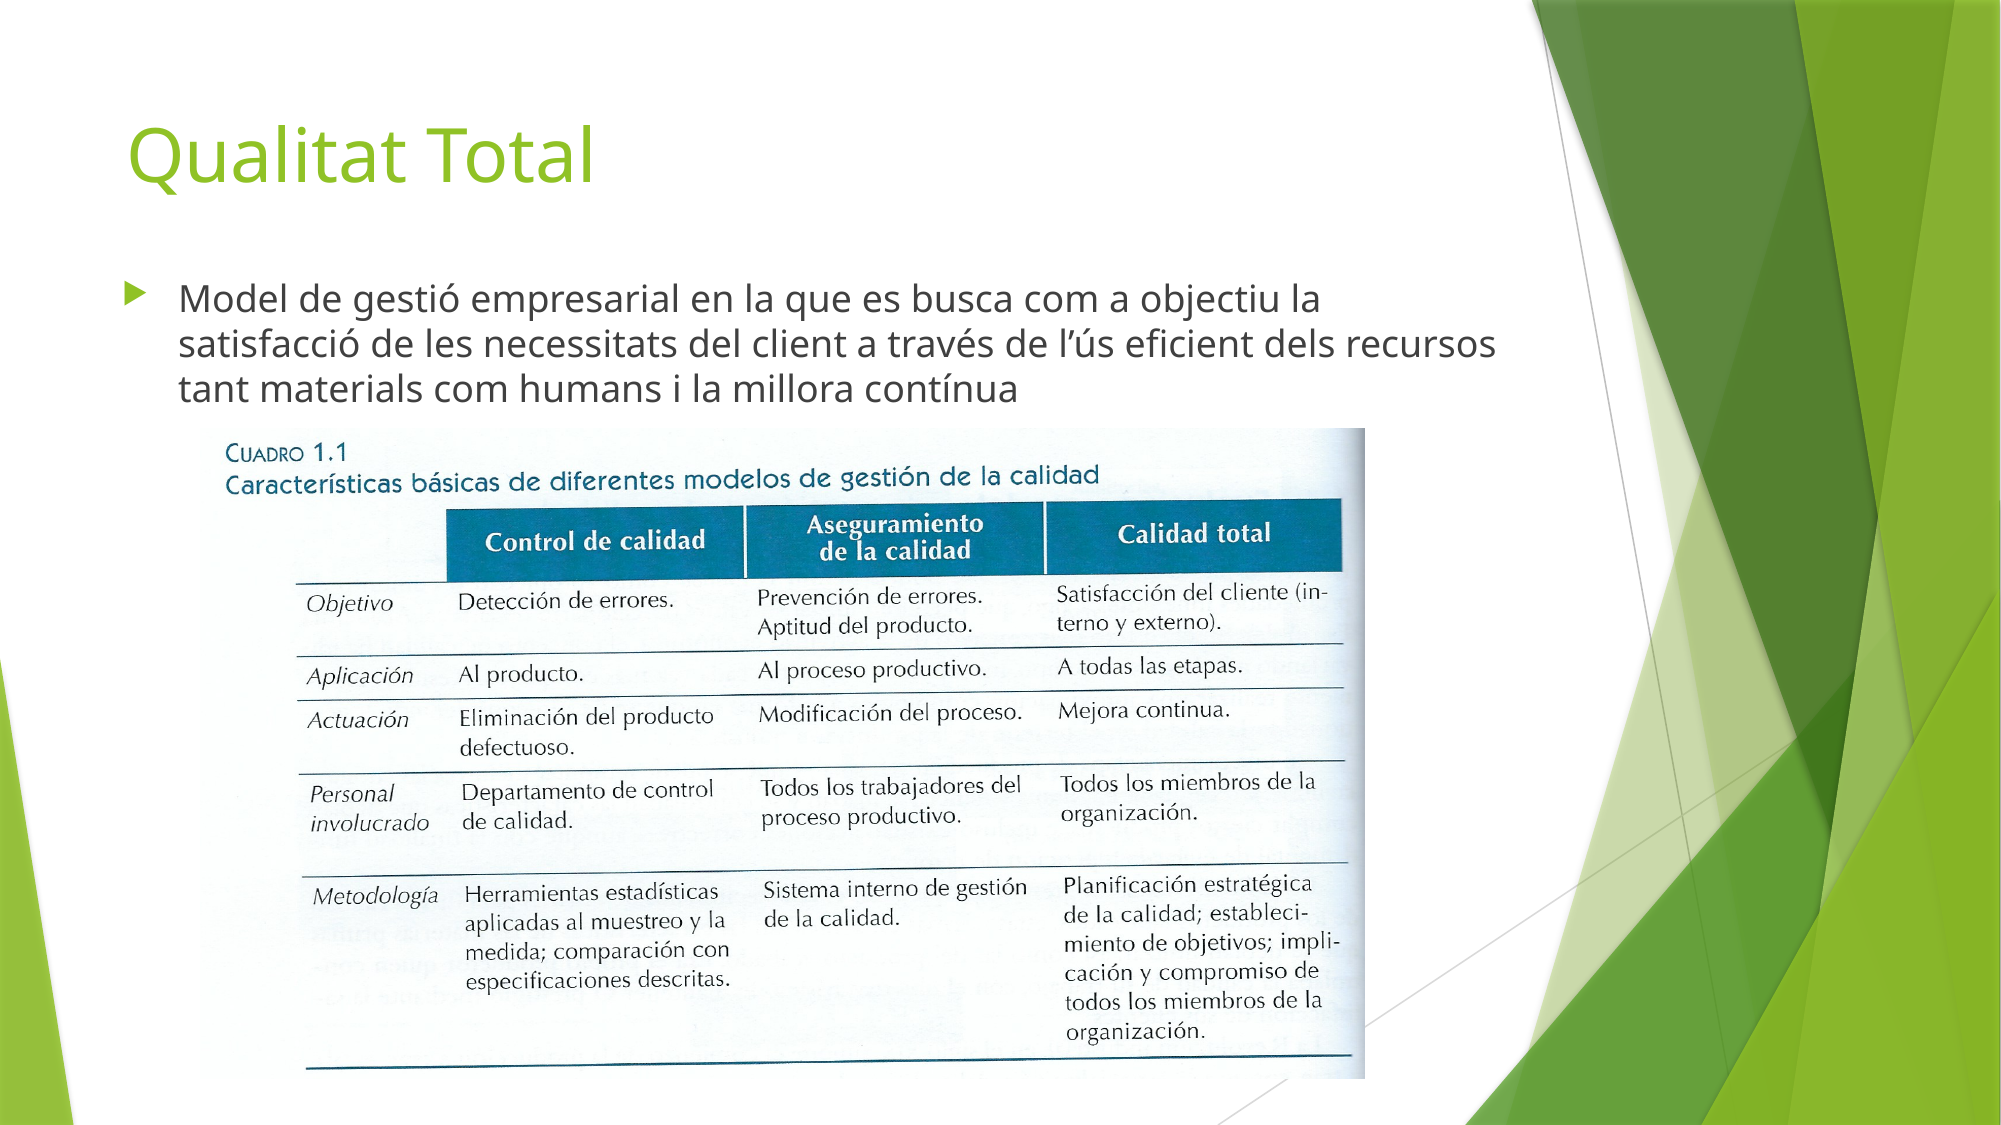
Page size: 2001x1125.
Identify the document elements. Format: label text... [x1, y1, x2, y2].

list Model de gestió empresarial en la que es busca com a objectiu la satisfacció de les necessitats del client a través de l’ús eficient dels recursos tant materials com humans i la millora contínua [106, 267, 1518, 905]
title Qualitat Total [111, 99, 1522, 317]
picture [199, 427, 1366, 1079]
